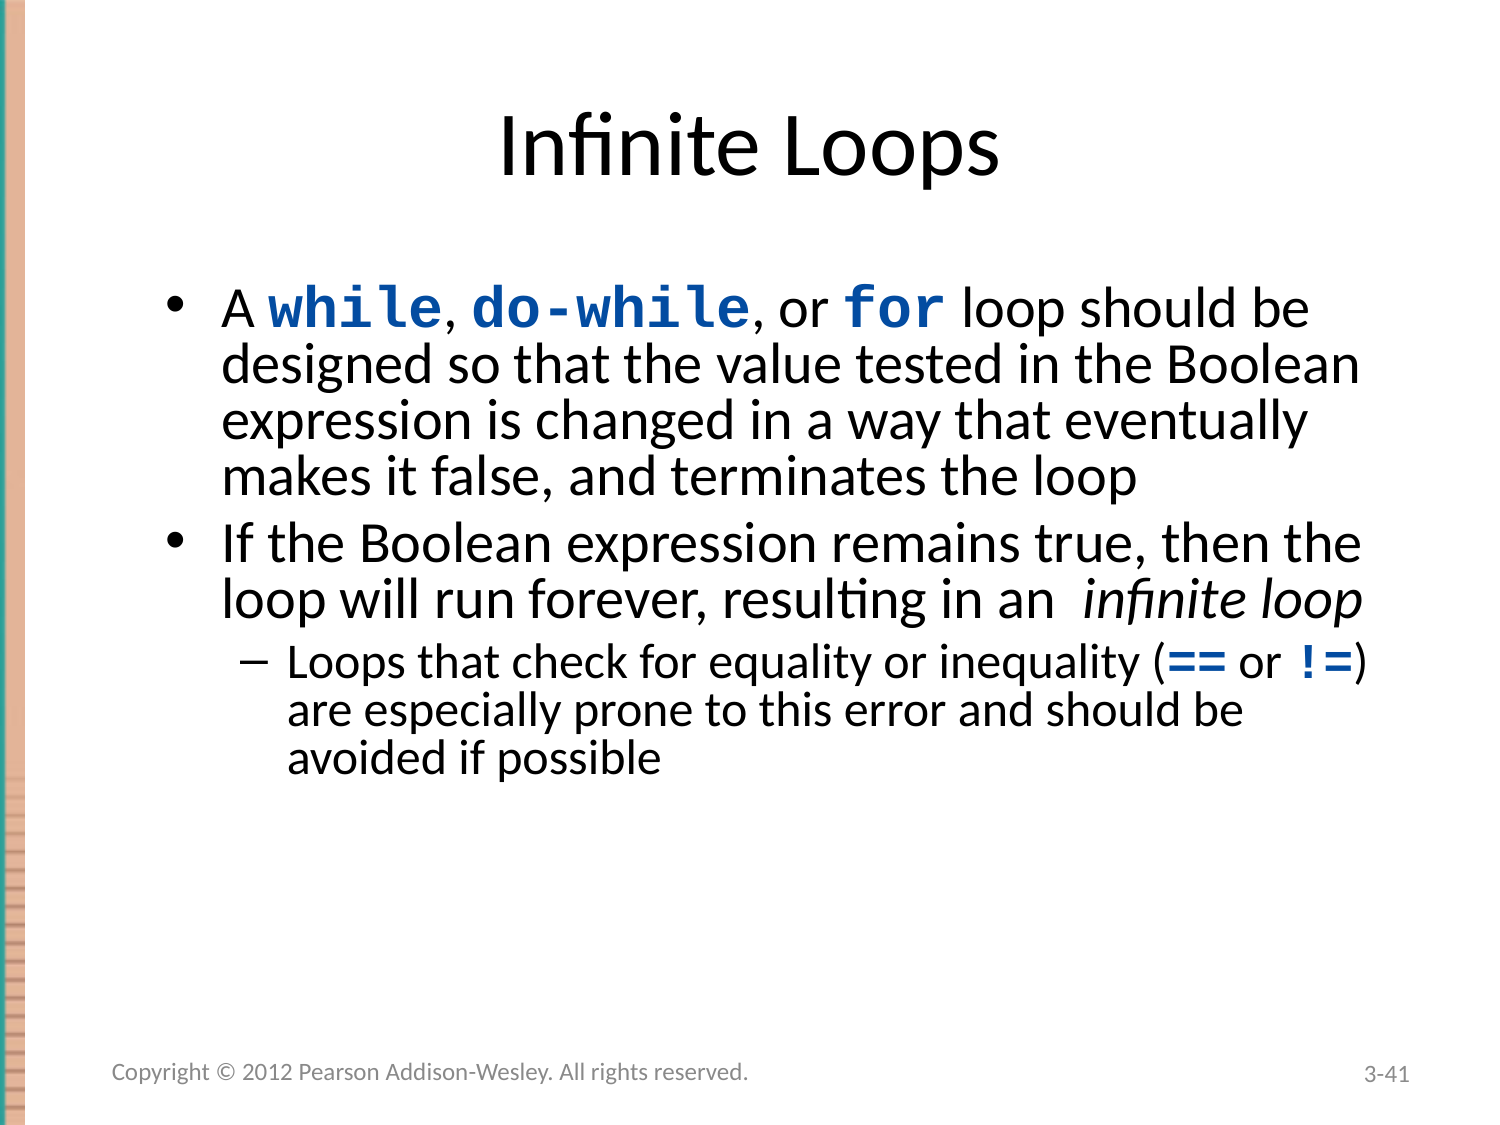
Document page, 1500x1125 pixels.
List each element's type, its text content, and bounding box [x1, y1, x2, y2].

title Infinite Loops [74, 44, 1426, 233]
picture [0, 0, 25, 1125]
slide_number 3-41 [1074, 1042, 1425, 1103]
footer Copyright © 2012 Pearson Addison-Wesley. All rights reserved. [75, 1040, 788, 1100]
list A while, do-while, or for loop should be designed so that the value tested in the Boolean expression is changed in a way that eventually makes it false, and terminates the loop If the Boolean expression remains true, then the loop will run forever, resulting in an infinite loop Loops that check for equality or inequality (== or !=) are especially prone to this error and should be avoided if possible [149, 274, 1429, 938]
